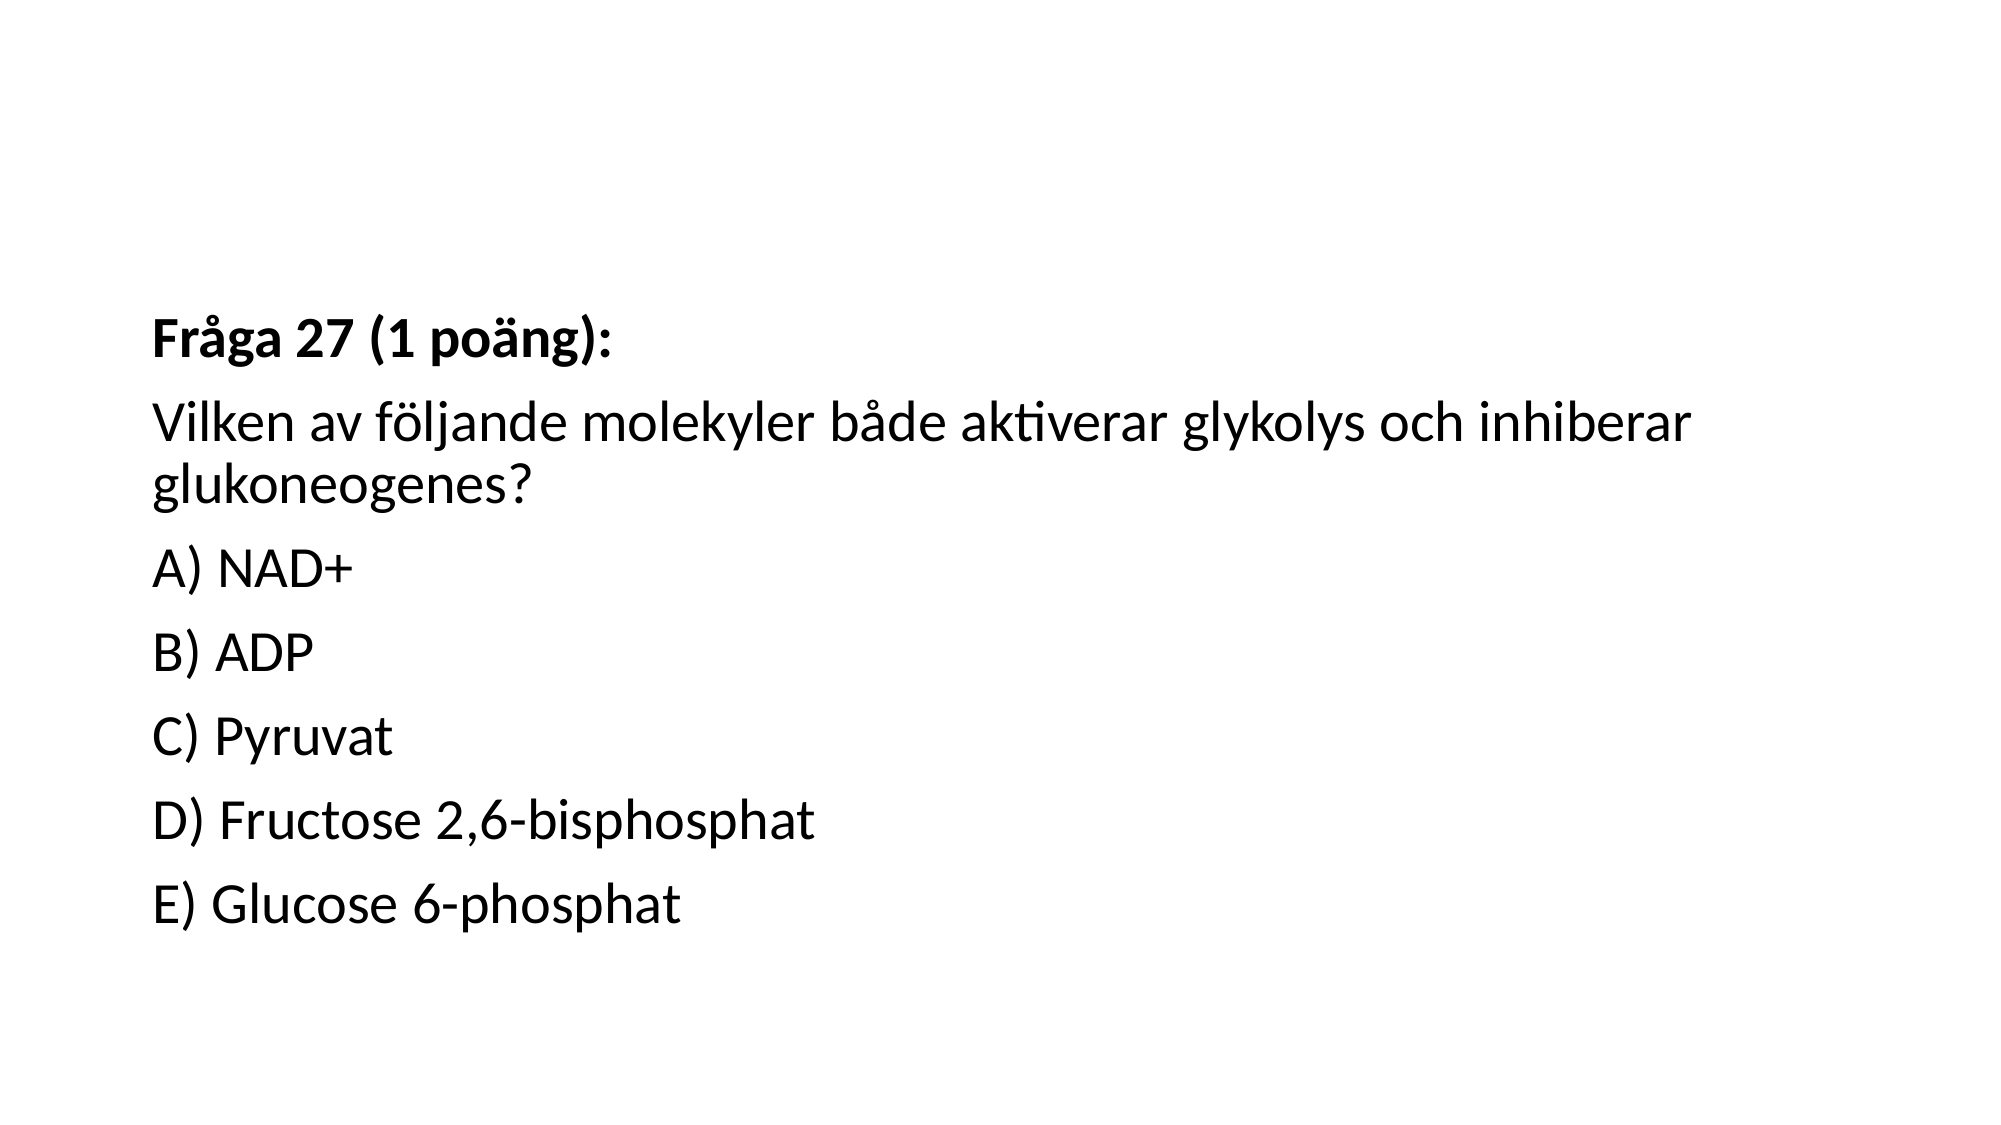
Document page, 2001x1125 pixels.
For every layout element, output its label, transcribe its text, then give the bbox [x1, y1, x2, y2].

list Fråga 27 (1 poäng): Vilken av följande molekyler både aktiverar glykolys och inhiberar glukoneogenes? A) NAD+ B) ADP C) Pyruvat D) Fructose 2,6-bisphosphat E) Glucose 6-phosphat [137, 299, 1863, 1014]
